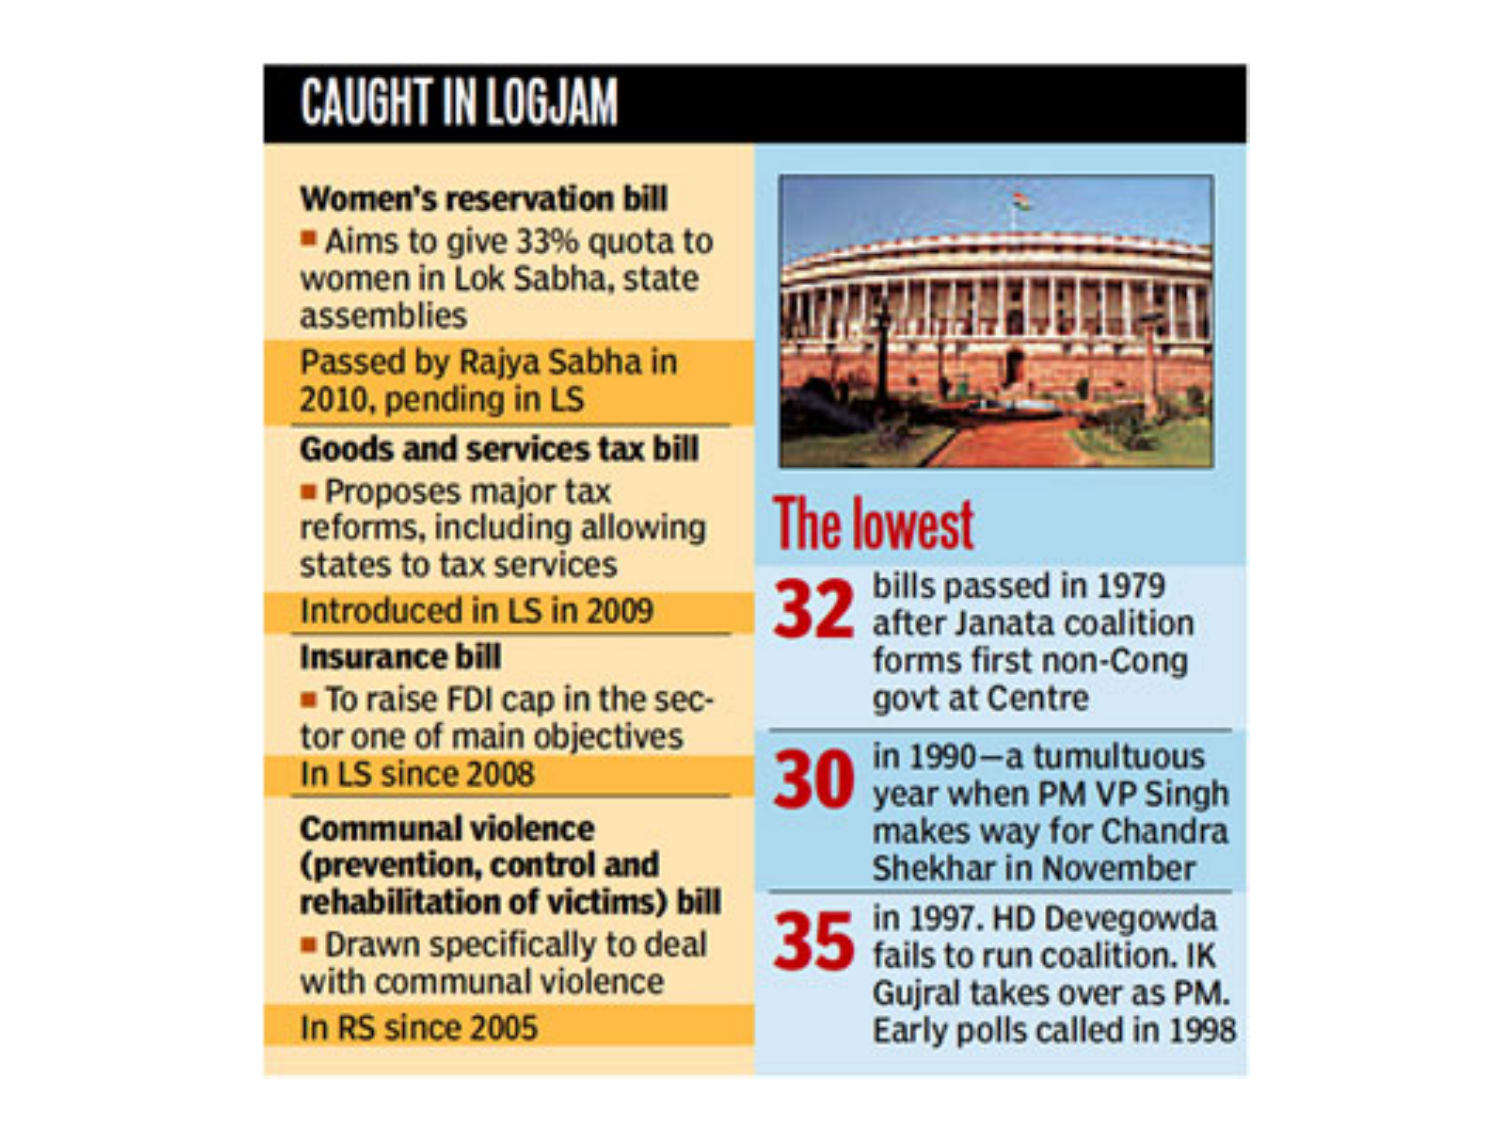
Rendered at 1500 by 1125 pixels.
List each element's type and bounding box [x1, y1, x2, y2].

picture [262, 62, 1251, 1079]
